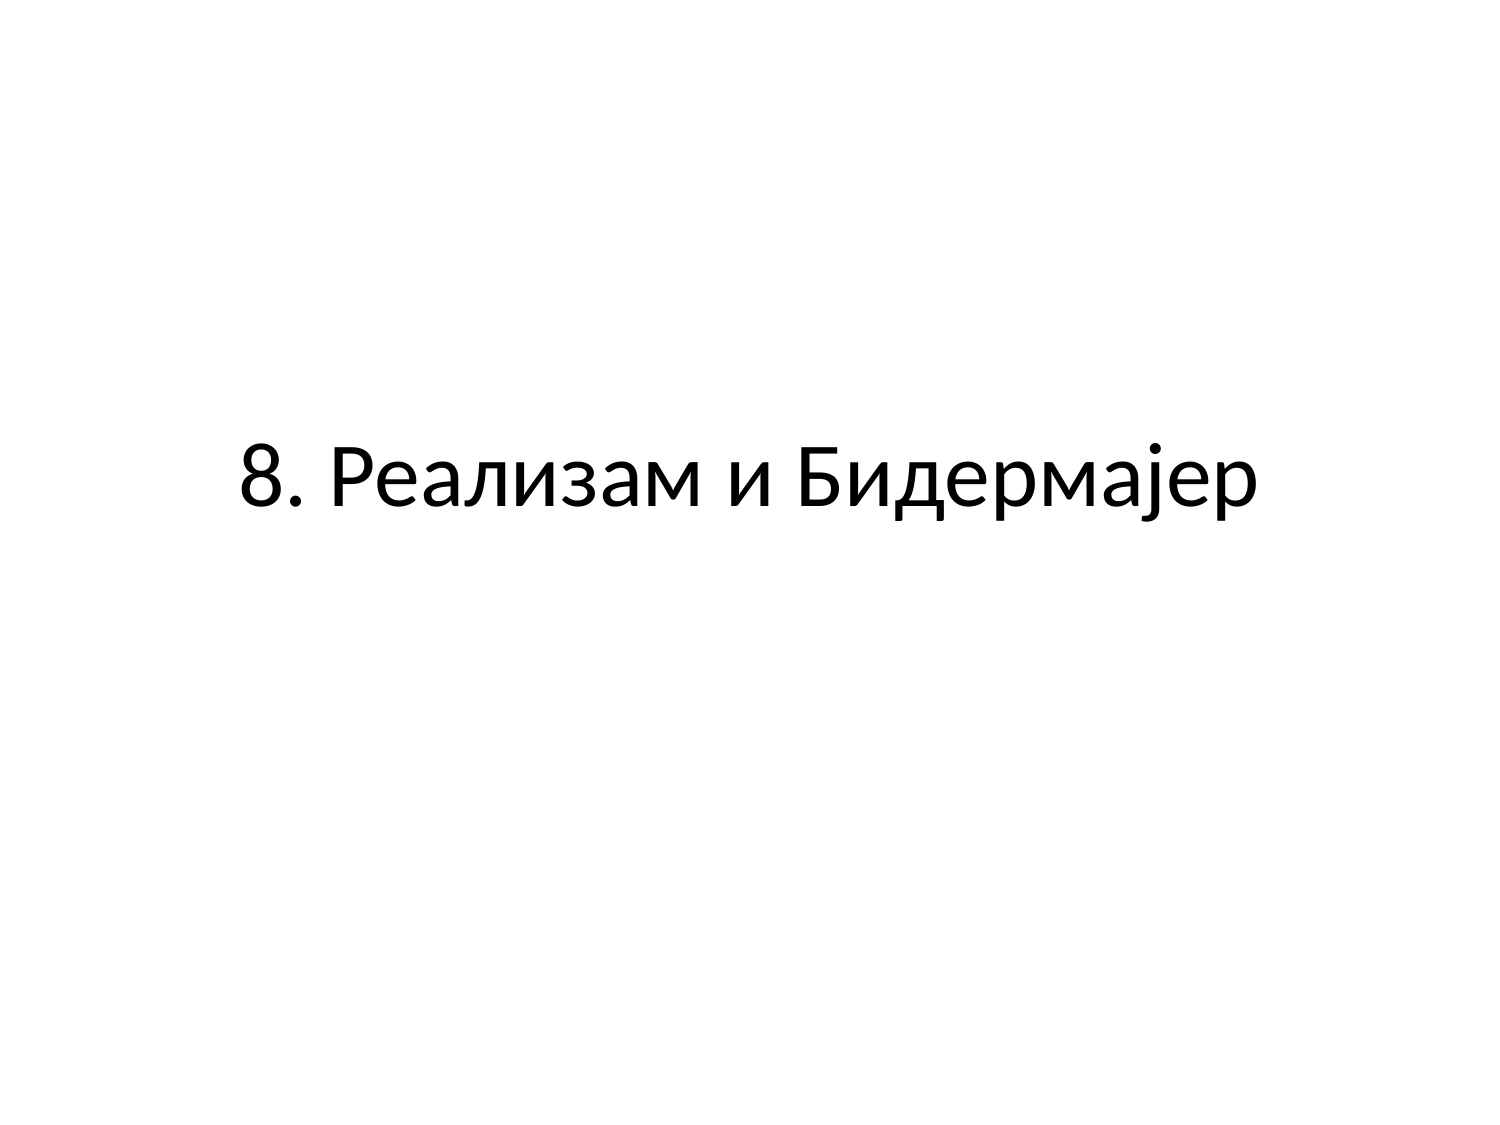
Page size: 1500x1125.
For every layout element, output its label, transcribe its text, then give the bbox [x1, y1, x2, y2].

title 8. Реализам и Бидермајер [112, 349, 1388, 591]
